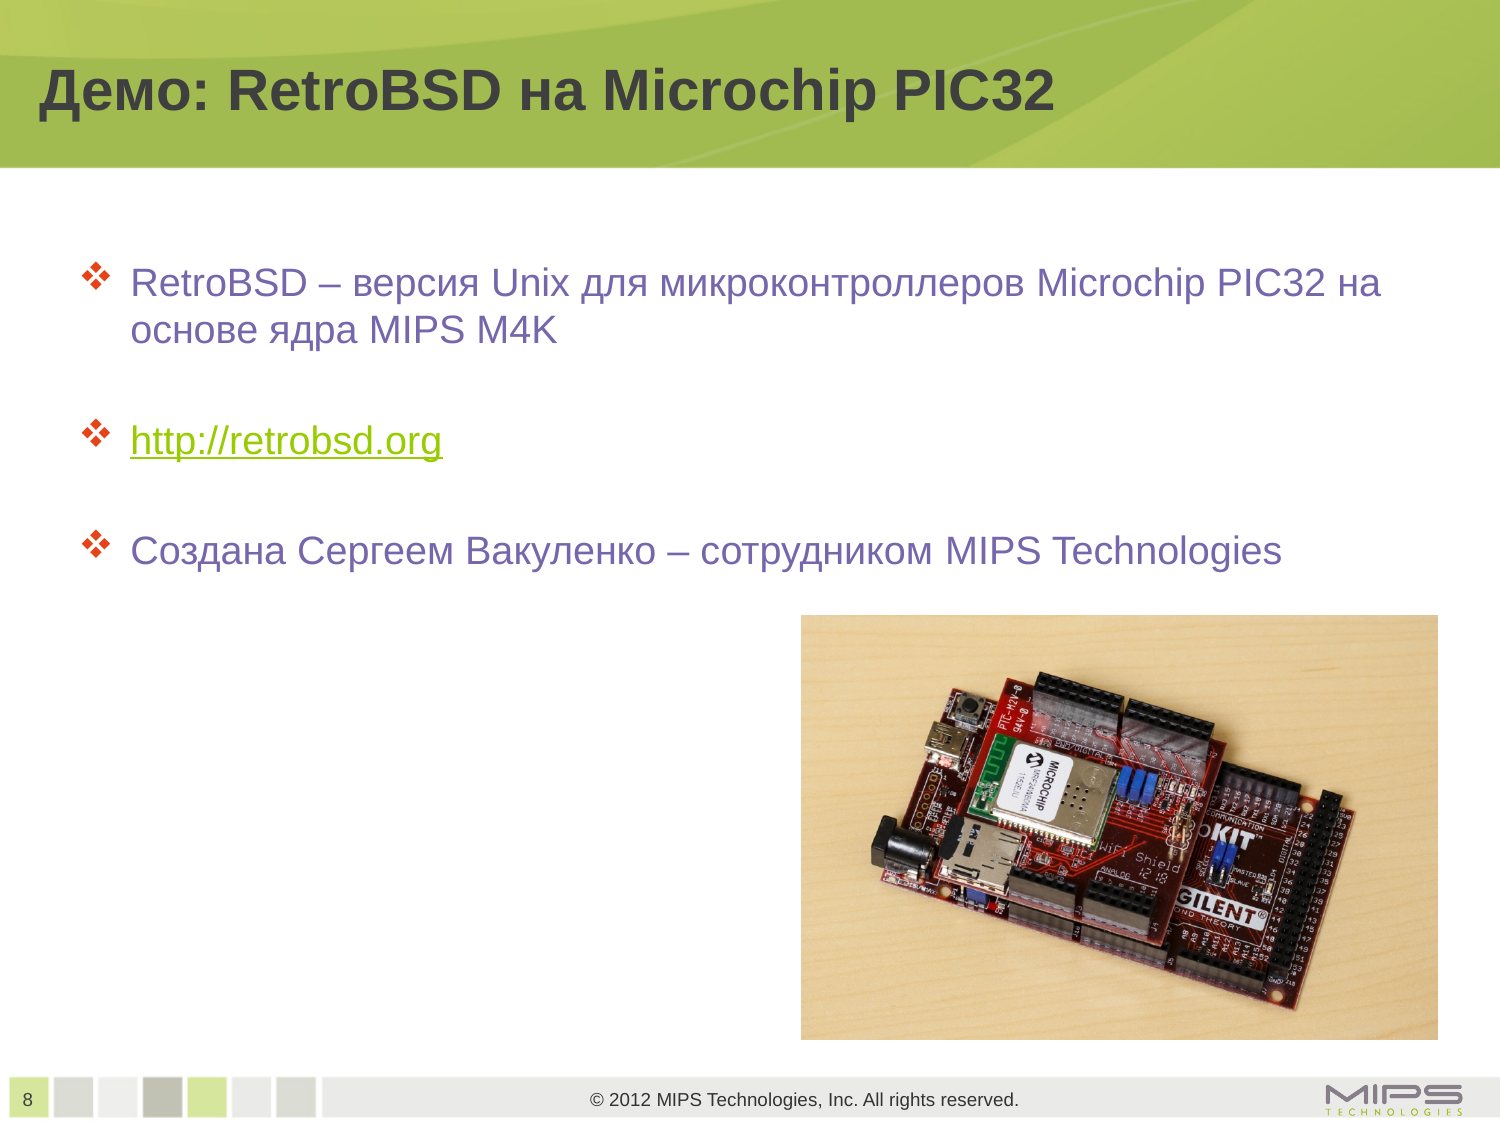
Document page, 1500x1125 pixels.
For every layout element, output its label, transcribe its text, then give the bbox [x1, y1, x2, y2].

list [801, 615, 1439, 1040]
title Демо: RetroBSD на Microchip PIC32 [24, 12, 1488, 163]
text_box RetroBSD – версия Unix для микроконтроллеров Microchip PIC32 на основе ядра MIPS M4K http://retrobsd.org Создана Сергеем Вакуленко – сотрудником MIPS Technologies [63, 202, 1425, 581]
picture [0, 0, 1500, 1124]
